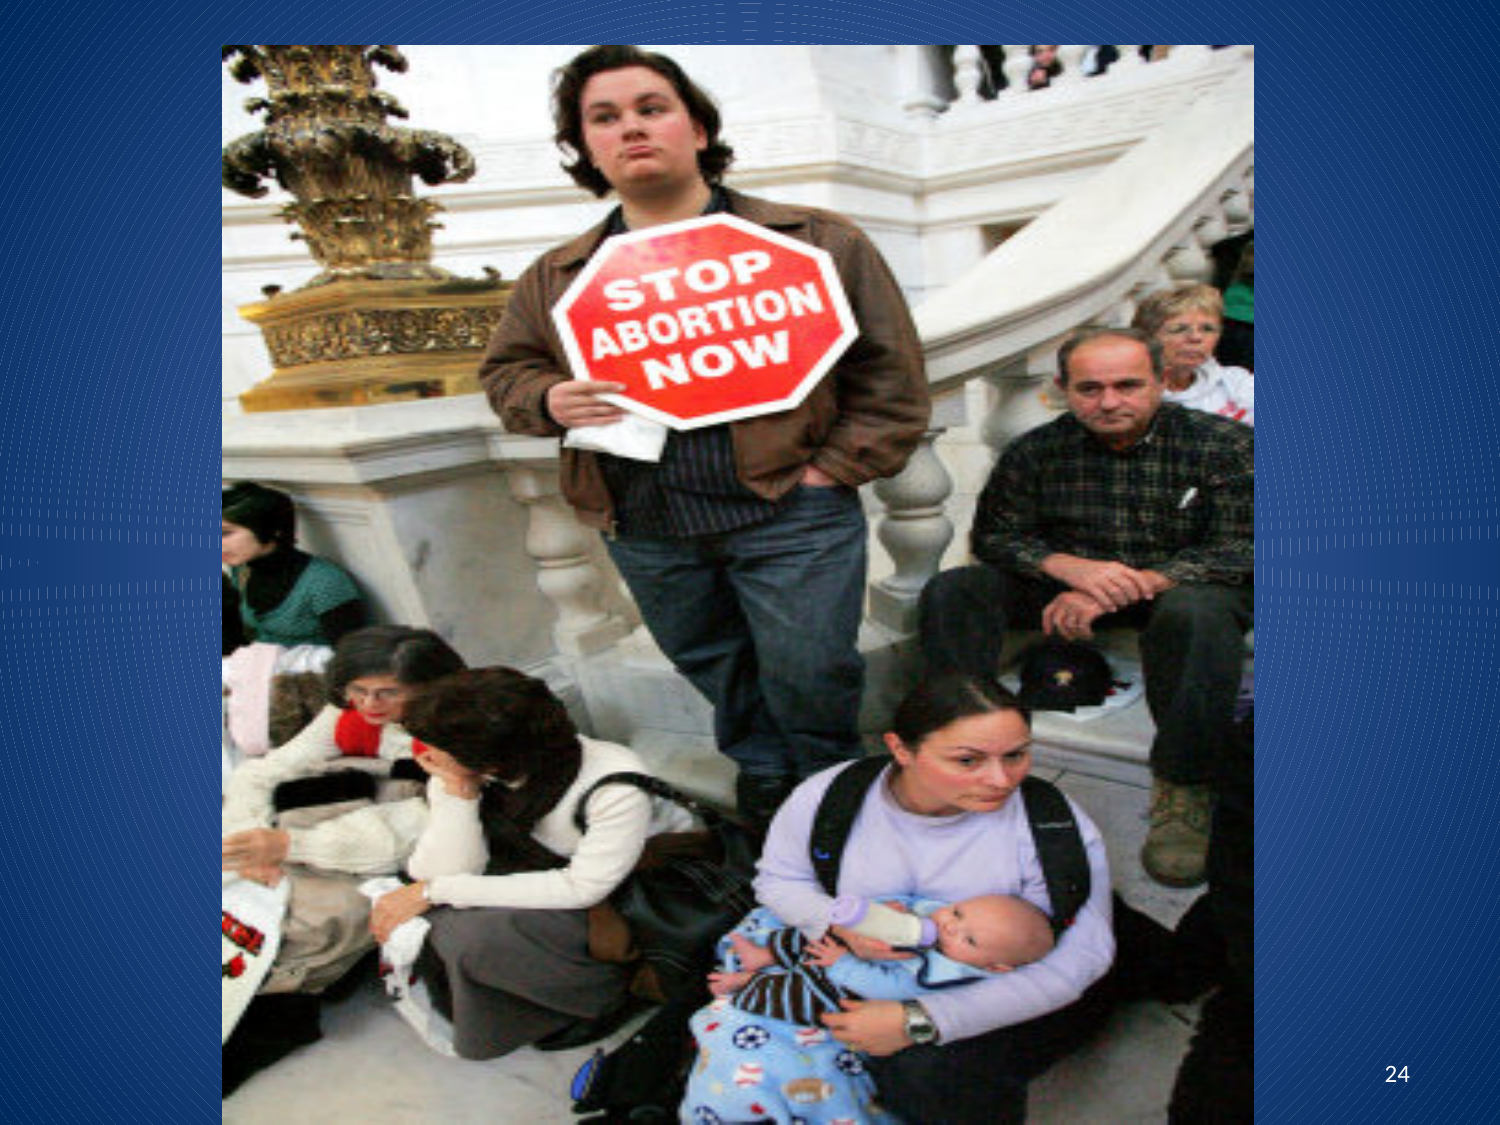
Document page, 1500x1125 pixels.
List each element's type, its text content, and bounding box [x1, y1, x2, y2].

slide_number 24 [1258, 1042, 1425, 1103]
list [222, 45, 1255, 1125]
